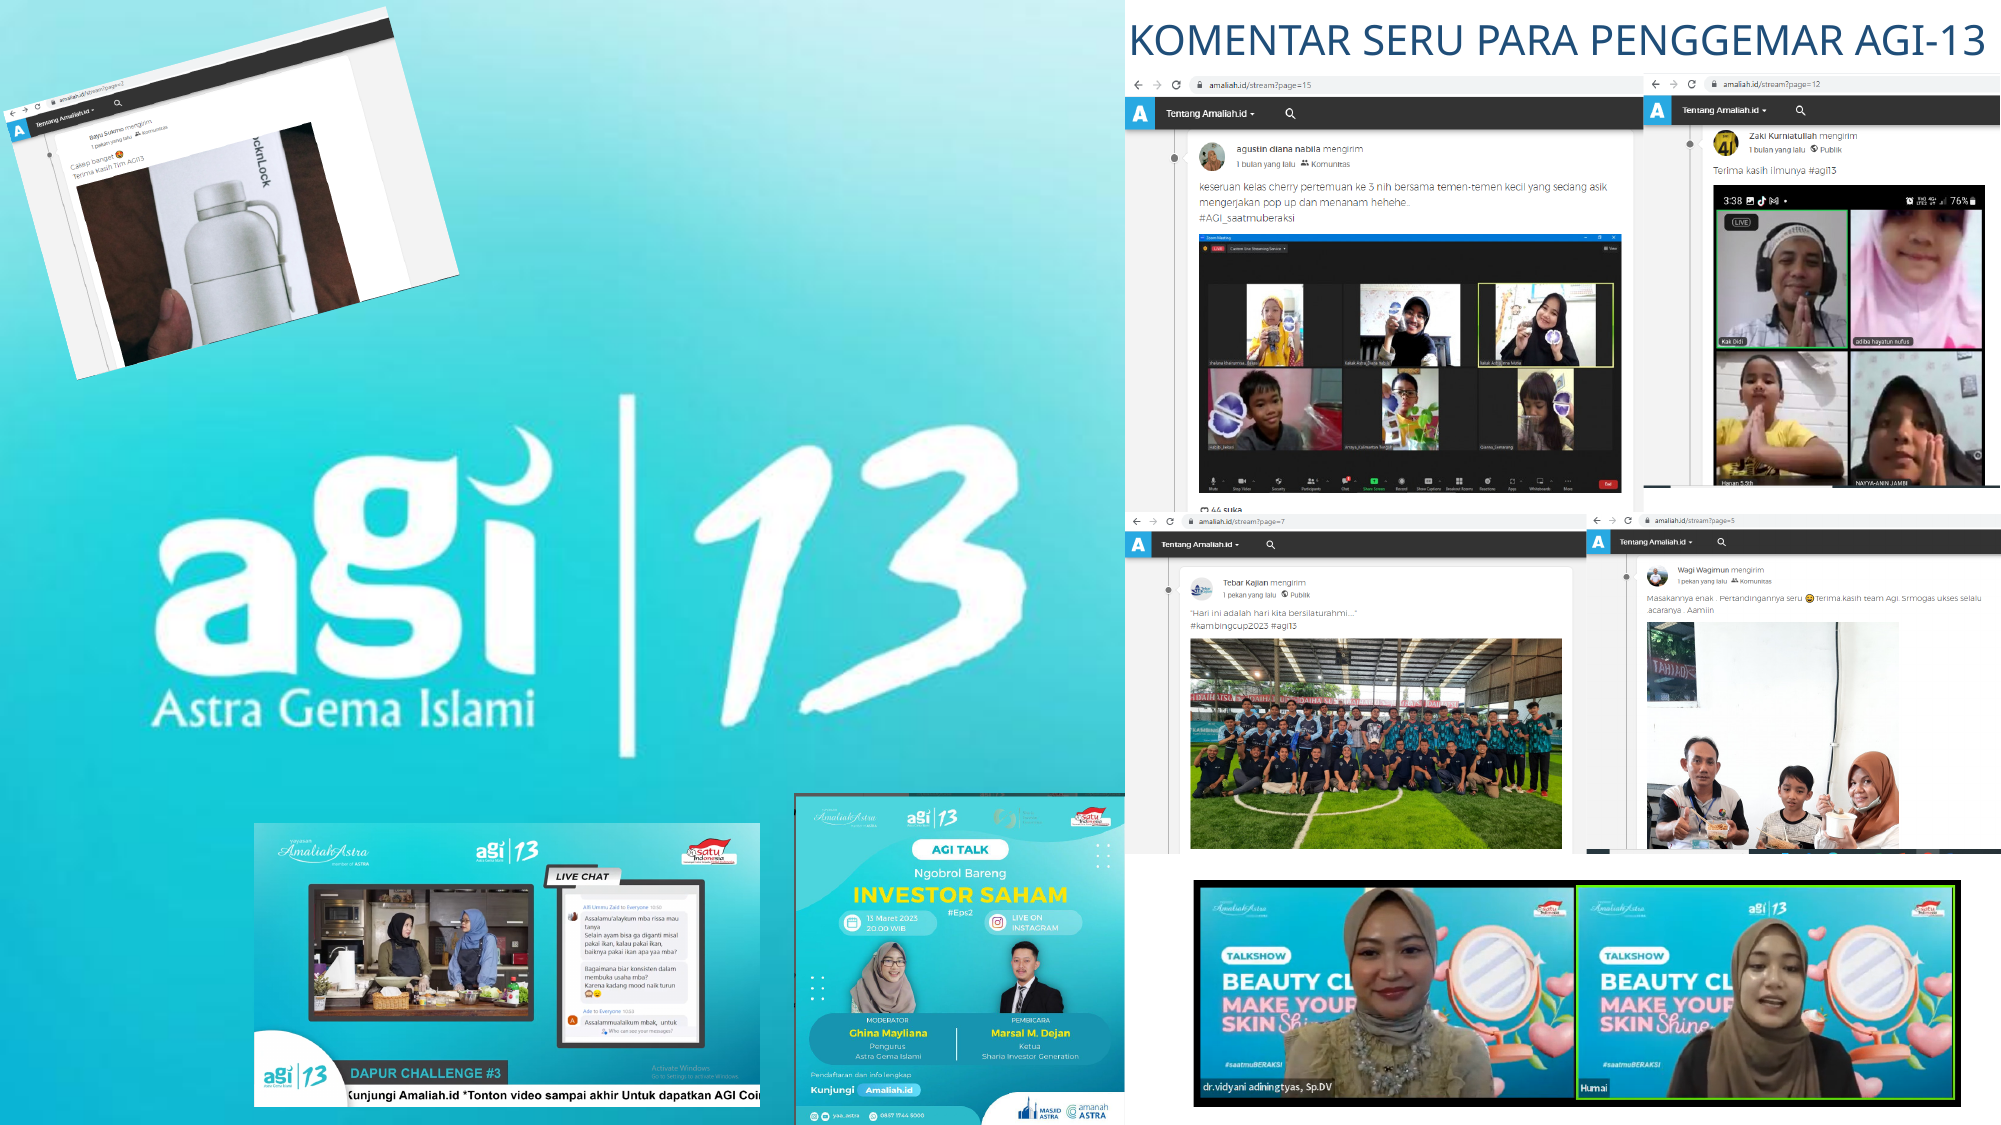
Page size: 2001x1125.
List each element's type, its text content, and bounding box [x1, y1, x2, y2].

picture [0, 0, 2001, 1125]
picture [1193, 880, 1966, 1107]
text_box KOMENTAR SERU PARA PENGGEMAR AGI-13 [1125, 6, 2000, 72]
